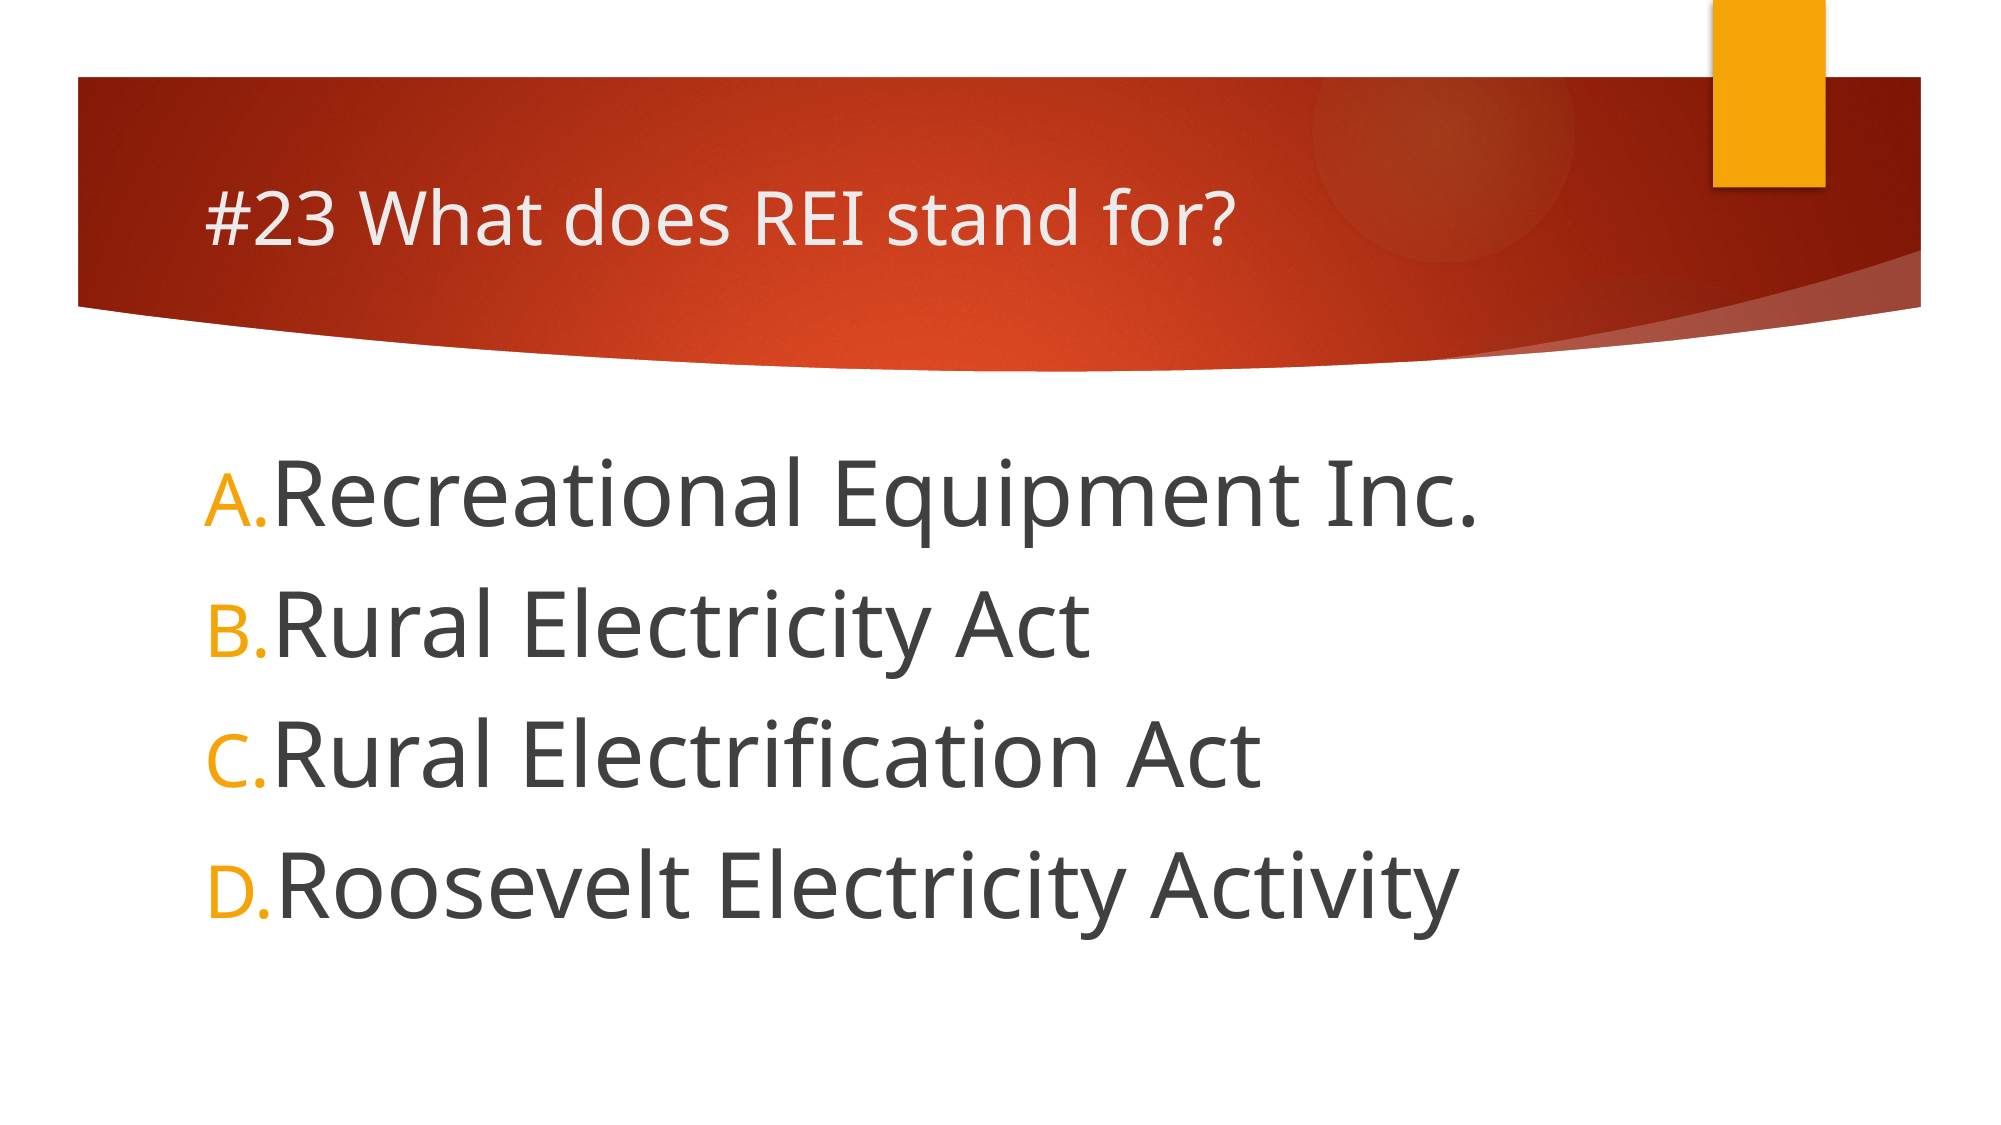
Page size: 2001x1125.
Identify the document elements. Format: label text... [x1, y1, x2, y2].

list Recreational Equipment Inc. Rural Electricity Act Rural Electrification Act Roosevelt Electricity Activity [189, 427, 1627, 988]
title #23 What does REI stand for? [189, 155, 1627, 275]
